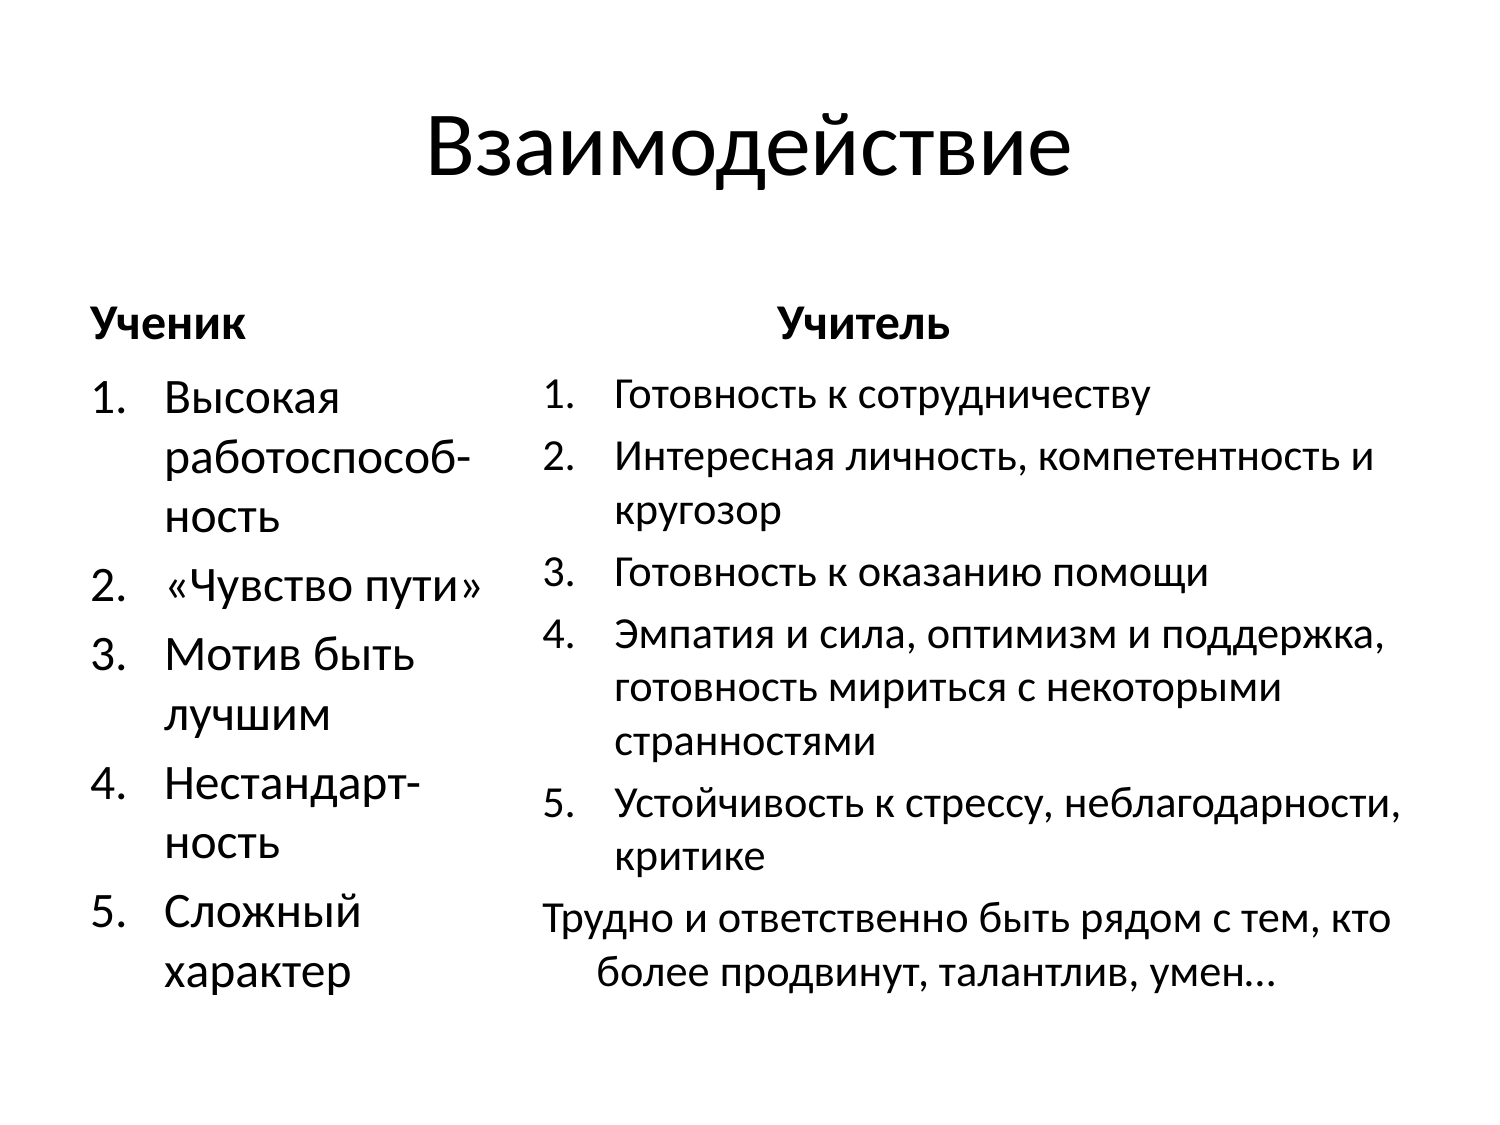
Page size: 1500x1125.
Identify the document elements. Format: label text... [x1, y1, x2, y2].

title Взаимодействие [75, 45, 1425, 233]
list Высокая работоспособ-ность «Чувство пути» Мотив быть лучшим Нестандарт-ность Сложный характер [75, 356, 527, 1005]
list Учитель [761, 251, 1425, 356]
list Готовность к сотрудничеству Интересная личность, компетентность и кругозор Готовность к оказанию помощи Эмпатия и сила, оптимизм и поддержка, готовность мириться с некоторыми странностями Устойчивость к стрессу, неблагодарности, критике Трудно и ответственно быть рядом с тем, кто более продвинут, талантлив, умен… [527, 356, 1425, 1005]
list Ученик [75, 251, 738, 356]
